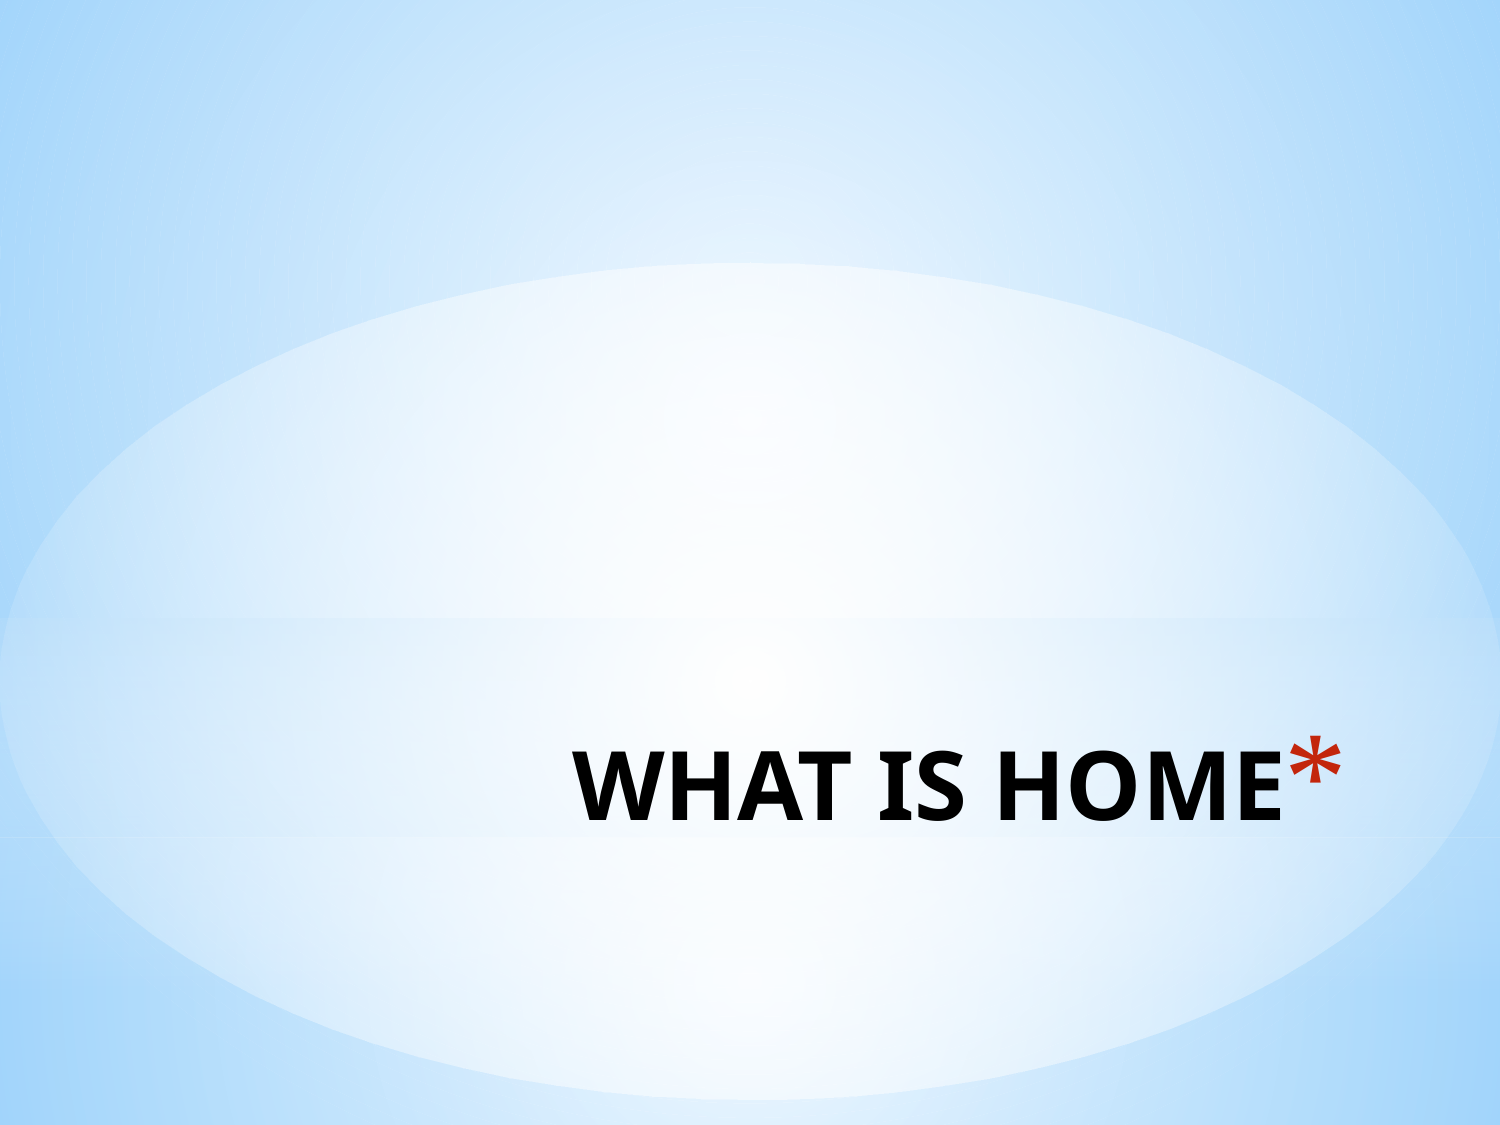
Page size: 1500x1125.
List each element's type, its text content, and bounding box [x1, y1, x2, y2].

title WHAT IS HOME [294, 717, 1363, 905]
